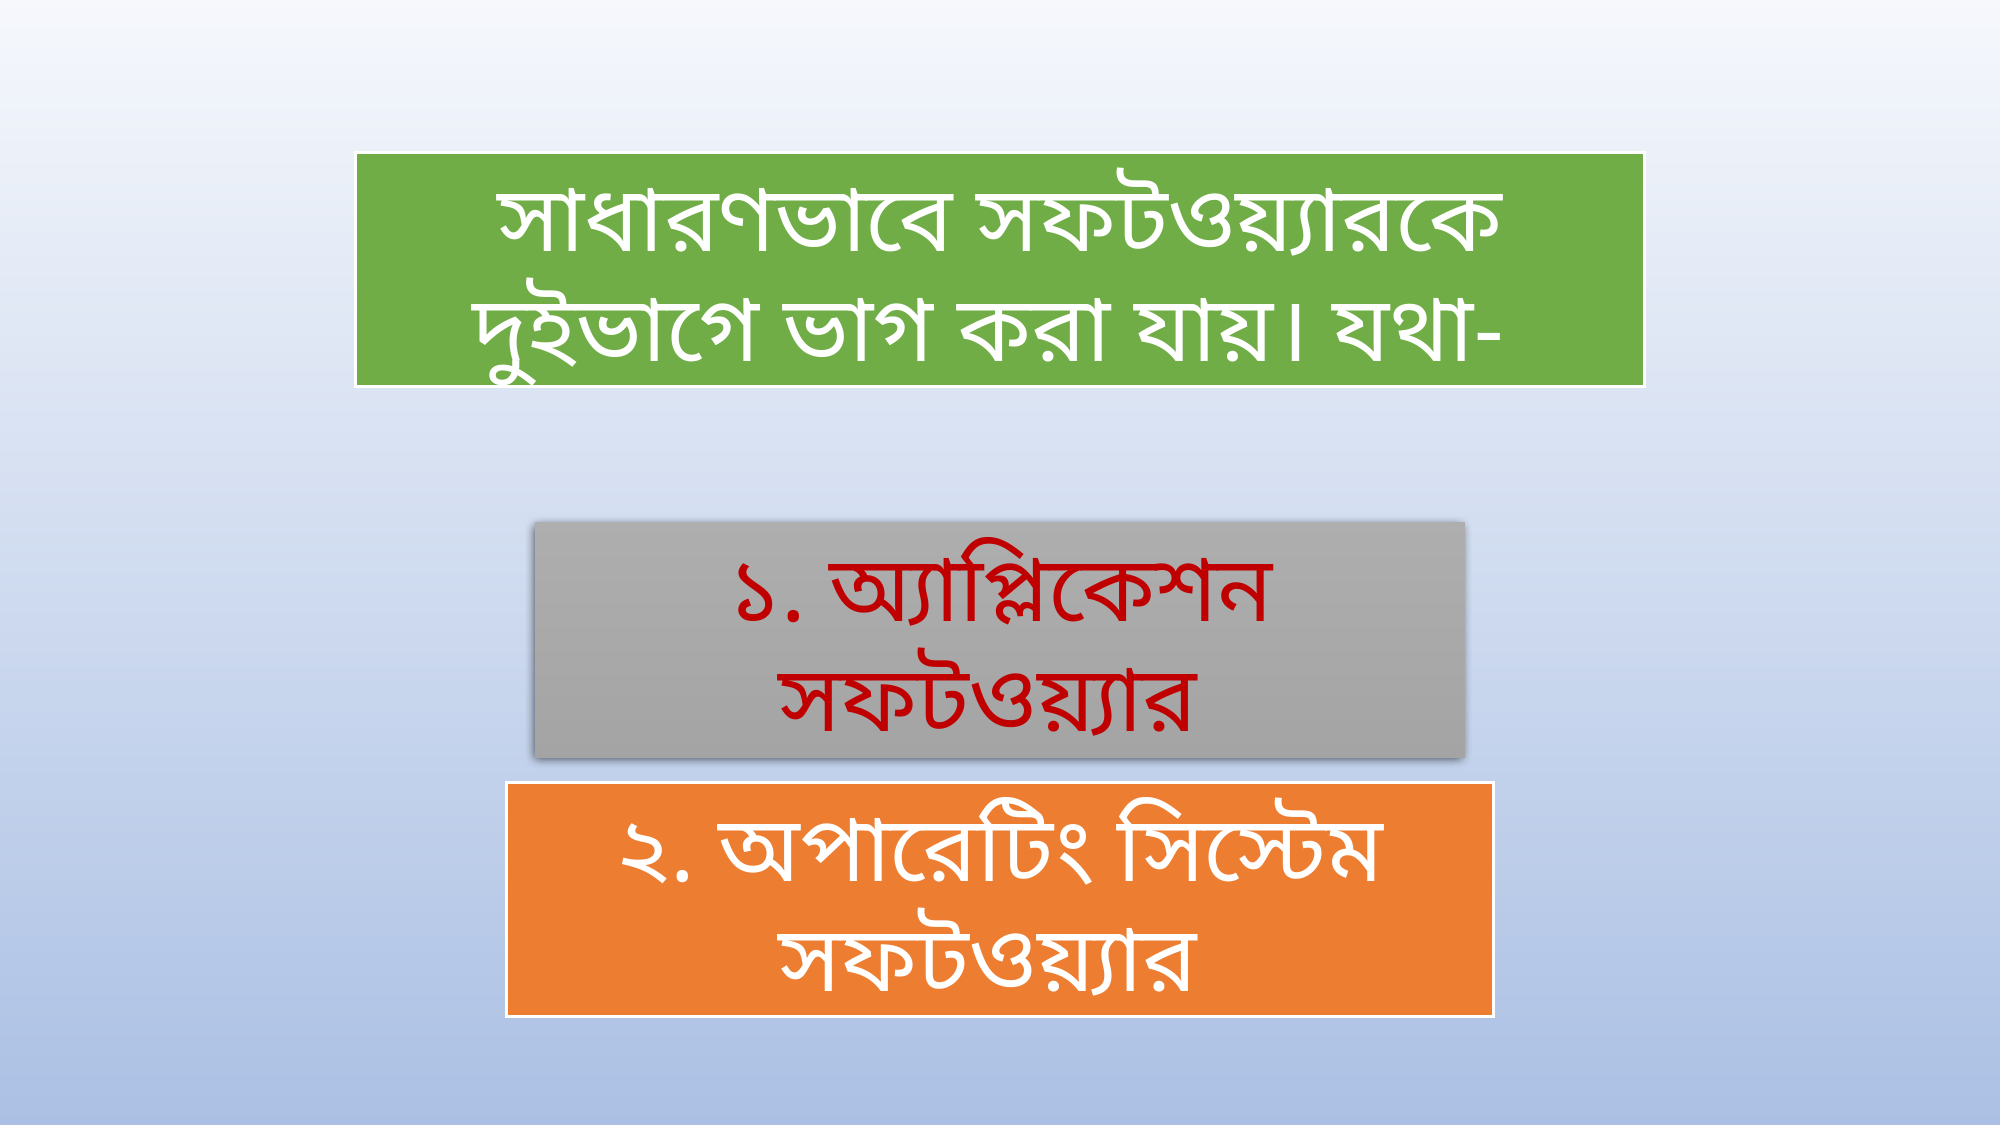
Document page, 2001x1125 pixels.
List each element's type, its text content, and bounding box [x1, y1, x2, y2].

text_box ১. অ্যাপ্লিকেশন সফটওয়্যার [535, 522, 1465, 758]
text_box ২. অপারেটিং সিস্টেম সফটওয়্যার [505, 781, 1495, 1018]
text_box সাধারণভাবে সফটওয়্যারকে দুইভাগে ভাগ করা যায়। যথা- [354, 151, 1646, 388]
